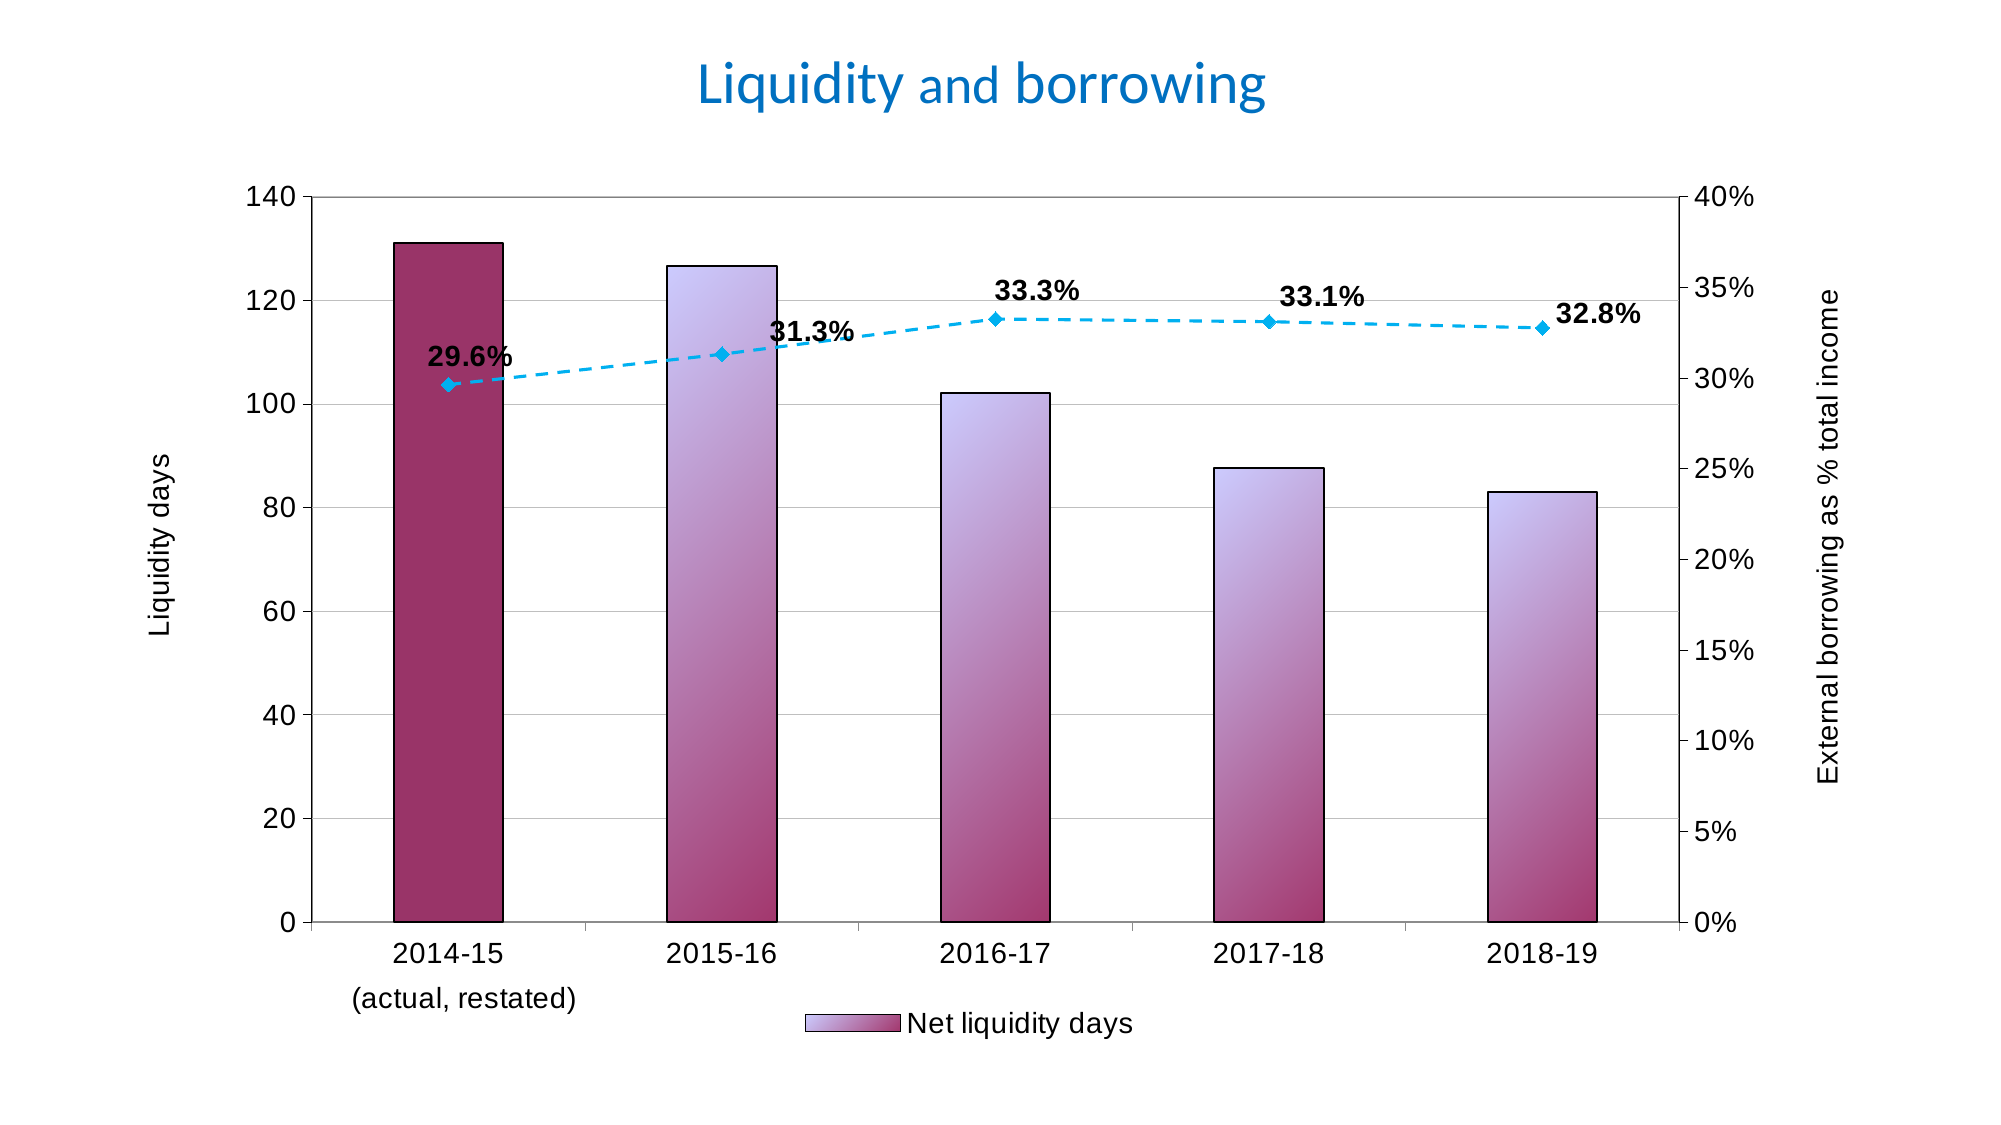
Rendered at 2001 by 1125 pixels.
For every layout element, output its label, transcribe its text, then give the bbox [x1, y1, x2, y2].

title Liquidity and borrowing [119, 35, 1845, 124]
chart [119, 144, 1863, 1090]
